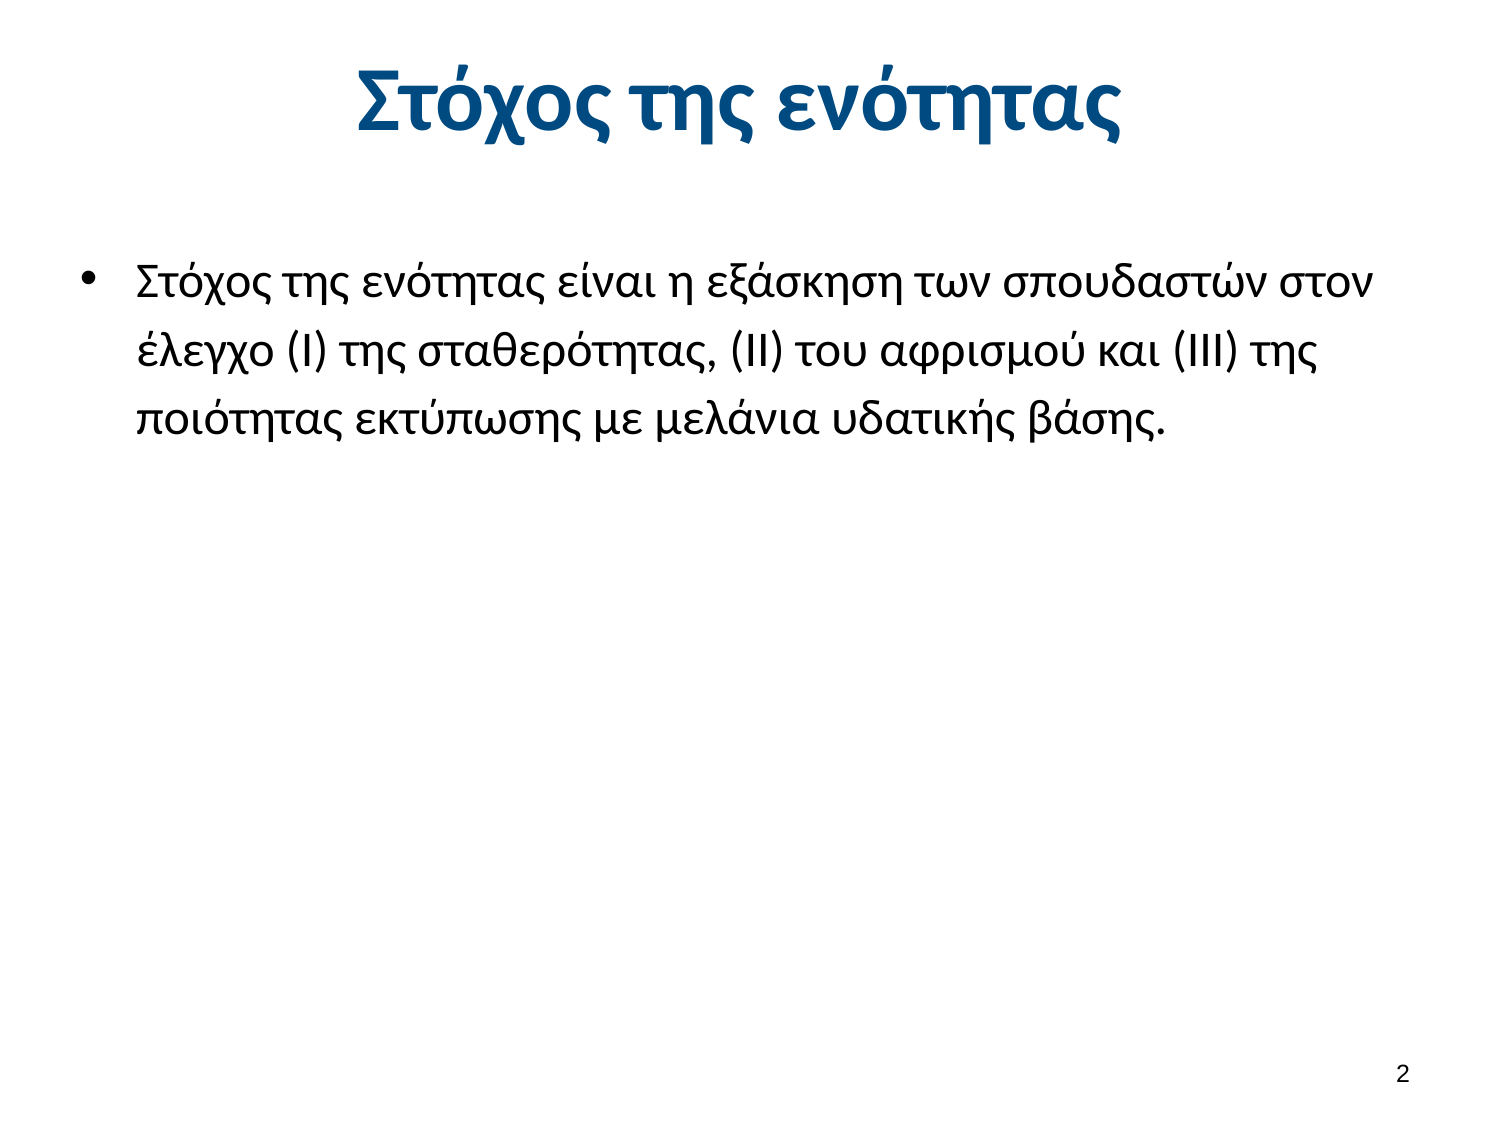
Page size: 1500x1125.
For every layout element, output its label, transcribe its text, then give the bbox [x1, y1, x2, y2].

title Στόχος της ενότητας [0, 19, 1500, 169]
list Στόχος της ενότητας είναι η εξάσκηση των σπουδαστών στον έλεγχο (Ι) της σταθερότητας, (ΙΙ) του αφρισμού και (ΙΙΙ) της ποιότητας εκτύπωσης με μελάνια υδατικής βάσης. [64, 231, 1415, 1059]
slide_number 1 [1074, 1042, 1425, 1103]
